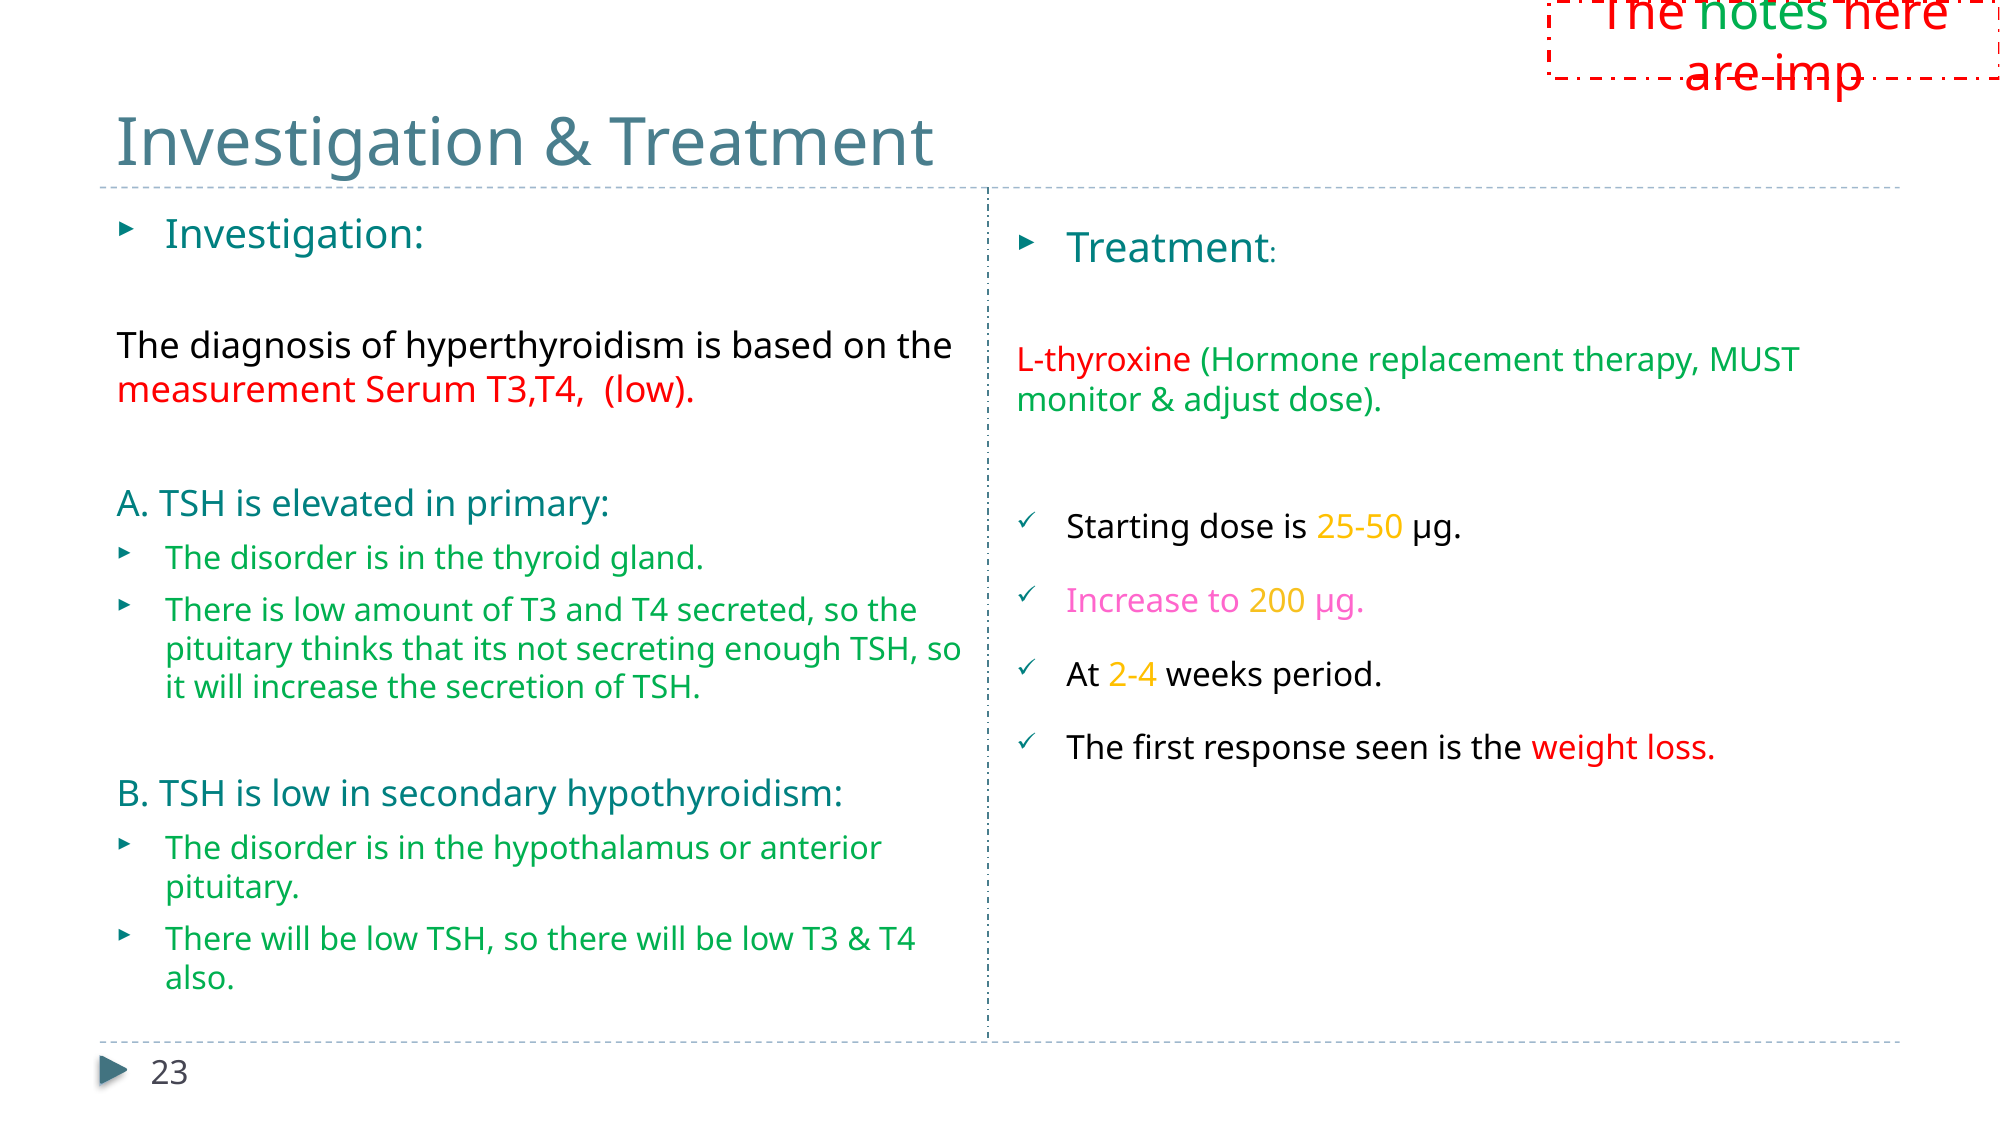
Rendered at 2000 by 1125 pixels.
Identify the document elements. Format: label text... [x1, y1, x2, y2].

title Investigation & Treatment [99, 24, 1900, 188]
text_box The notes here are imp [1547, 0, 2000, 80]
text_box Treatment: L-thyroxine (Hormone replacement therapy, MUST monitor & adjust dose). Starting dose is 25-50 μg. Increase to 200 µg. At 2-4 weeks period. The first response seen is the weight loss. [999, 202, 1900, 1028]
text_box [99, 1055, 128, 1084]
slide_number 23 [133, 1042, 568, 1103]
list Investigation: The diagnosis of hyperthyroidism is based on the measurement Serum T3,T4, (low). A. TSH is elevated in primary: The disorder is in the thyroid gland. There is low amount of T3 and T4 secreted, so the pituitary thinks that its not secreting enough TSH, so it will increase the secretion of TSH. B. TSH is low in secondary hypothyroidism: The disorder is in the hypothalamus or anterior pituitary. There will be low TSH, so there will be low T3 & T4 also. [99, 200, 982, 1010]
